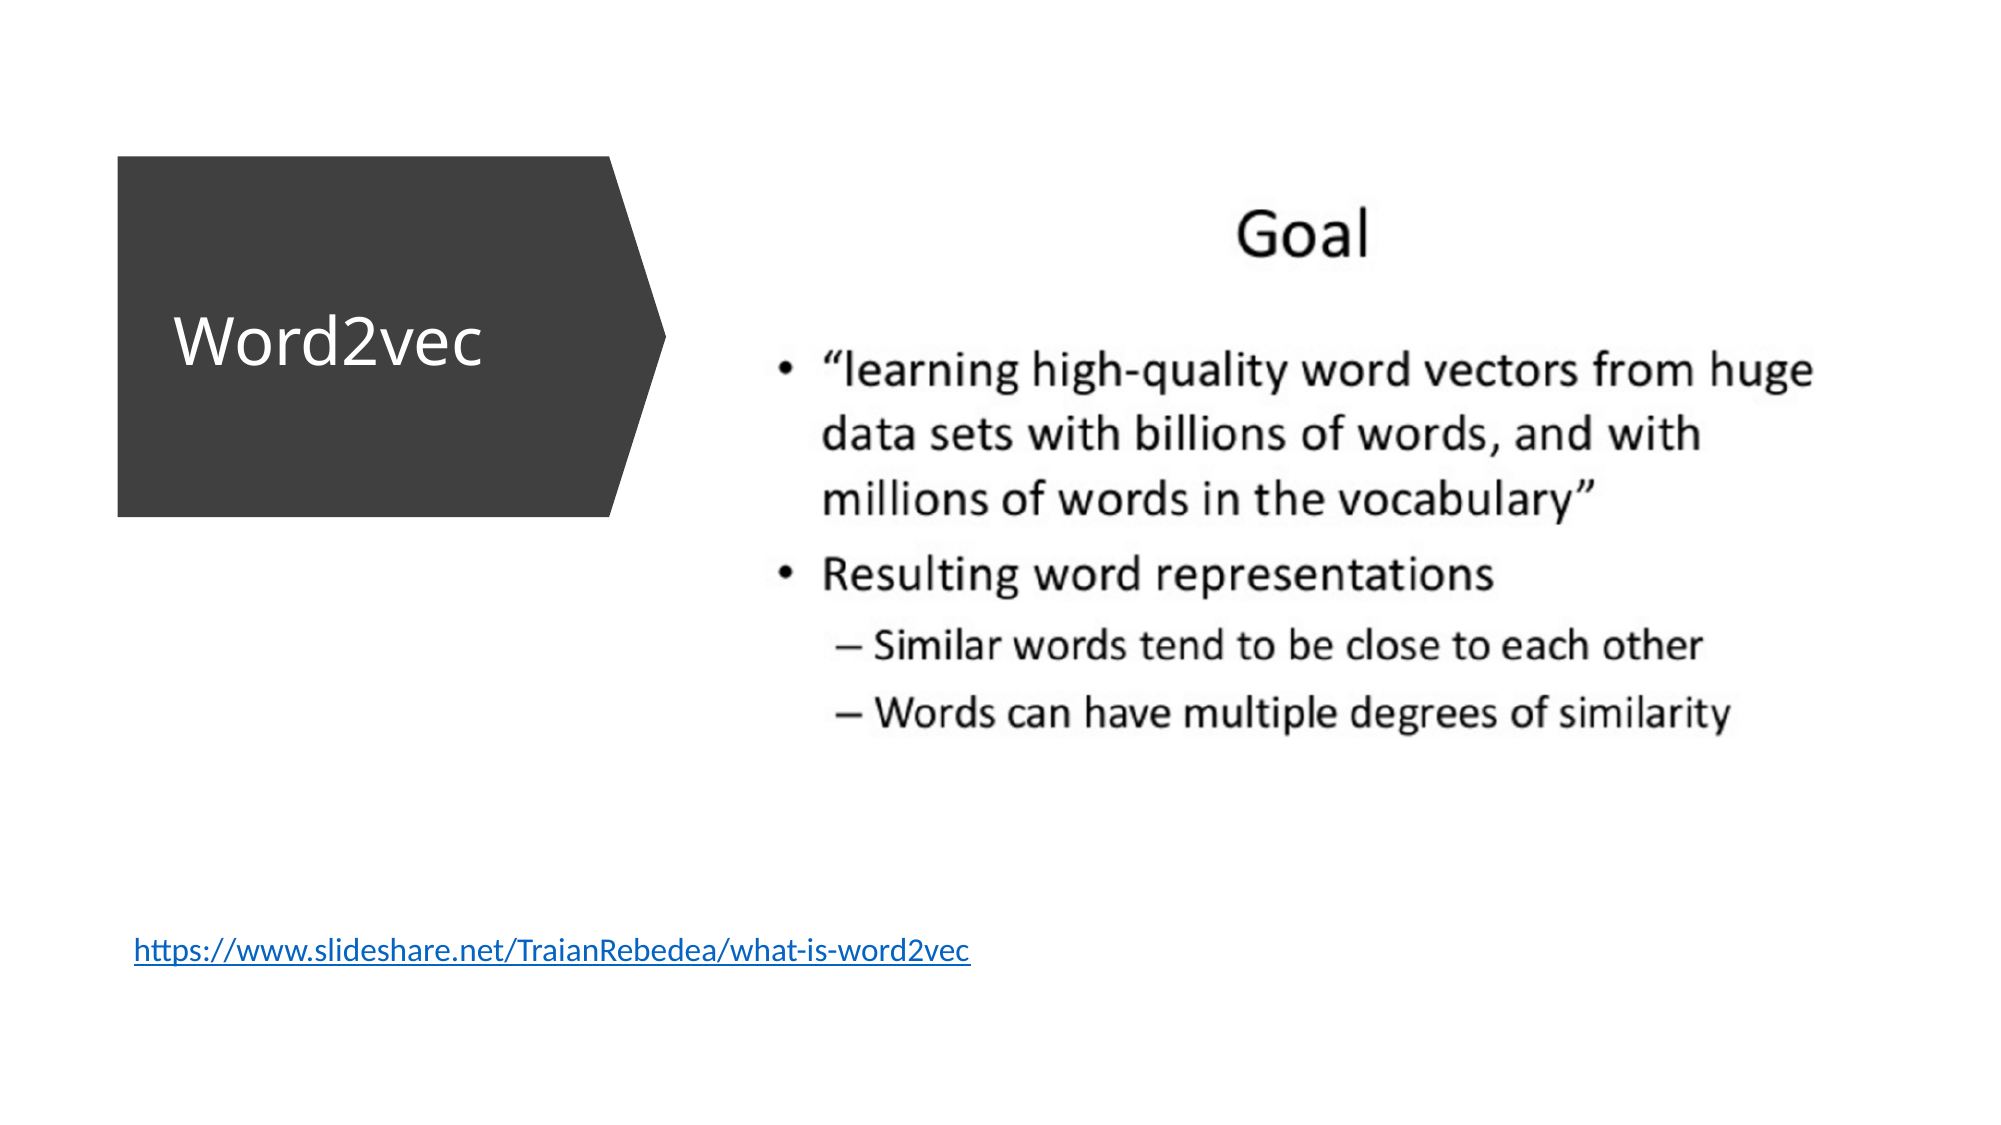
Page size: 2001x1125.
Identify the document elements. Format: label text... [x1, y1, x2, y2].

title Word2vec [158, 197, 597, 490]
picture [749, 161, 1883, 804]
list https://www.slideshare.net/TraianRebedea/what-is-word2vec [118, 925, 1052, 1018]
text_box [116, 155, 668, 519]
